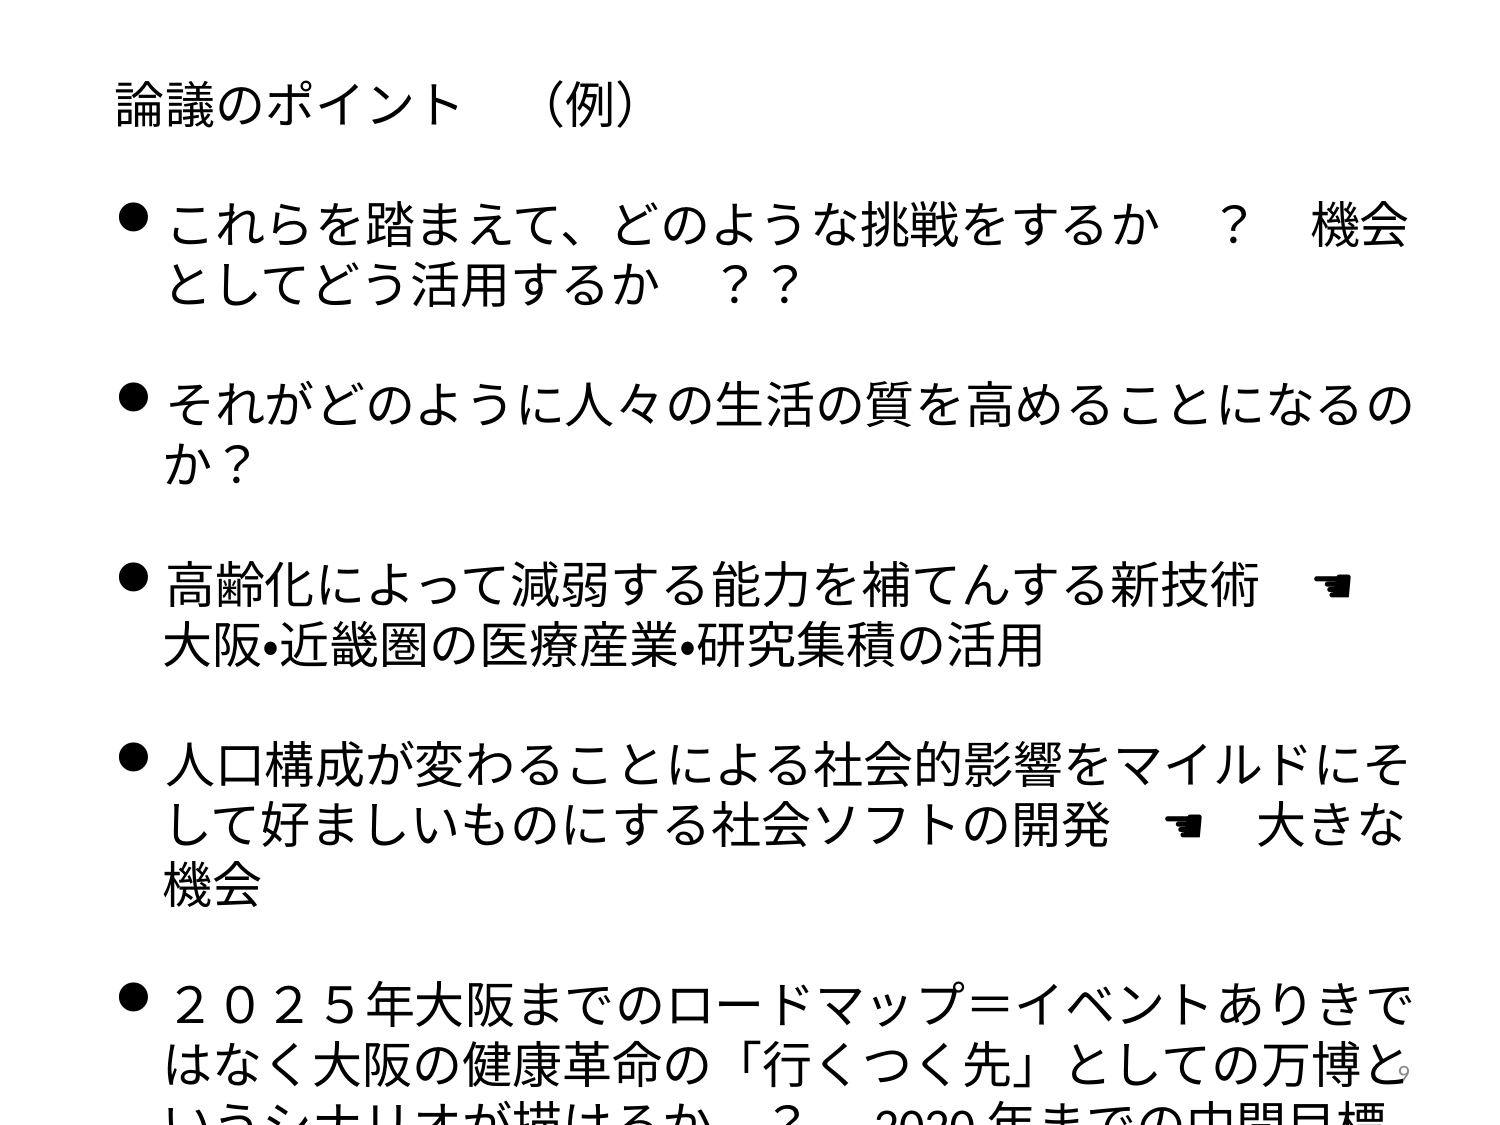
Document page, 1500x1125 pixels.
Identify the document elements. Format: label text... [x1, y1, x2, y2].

text_box 論議のポイント （例） これらを踏まえて、どのような挑戦をするか ？ 機会としてどう活用するか ？？ それがどのように人々の生活の質を高めることになるのか？ 高齢化によって減弱する能力を補てんする新技術 ☚ 大阪・近畿圏の医療産業・研究集積の活用 人口構成が変わることによる社会的影響をマイルドにそして好ましいものにする社会ソフトの開発 ☚ 大きな機会 ２０２５年大阪までのロードマップ＝イベントありきではなく大阪の健康革命の「行くつく先」としての万博というシナリオが描けるか ？ 2020年までの中間目標といったものは必要ないか？ [100, 66, 1447, 1125]
